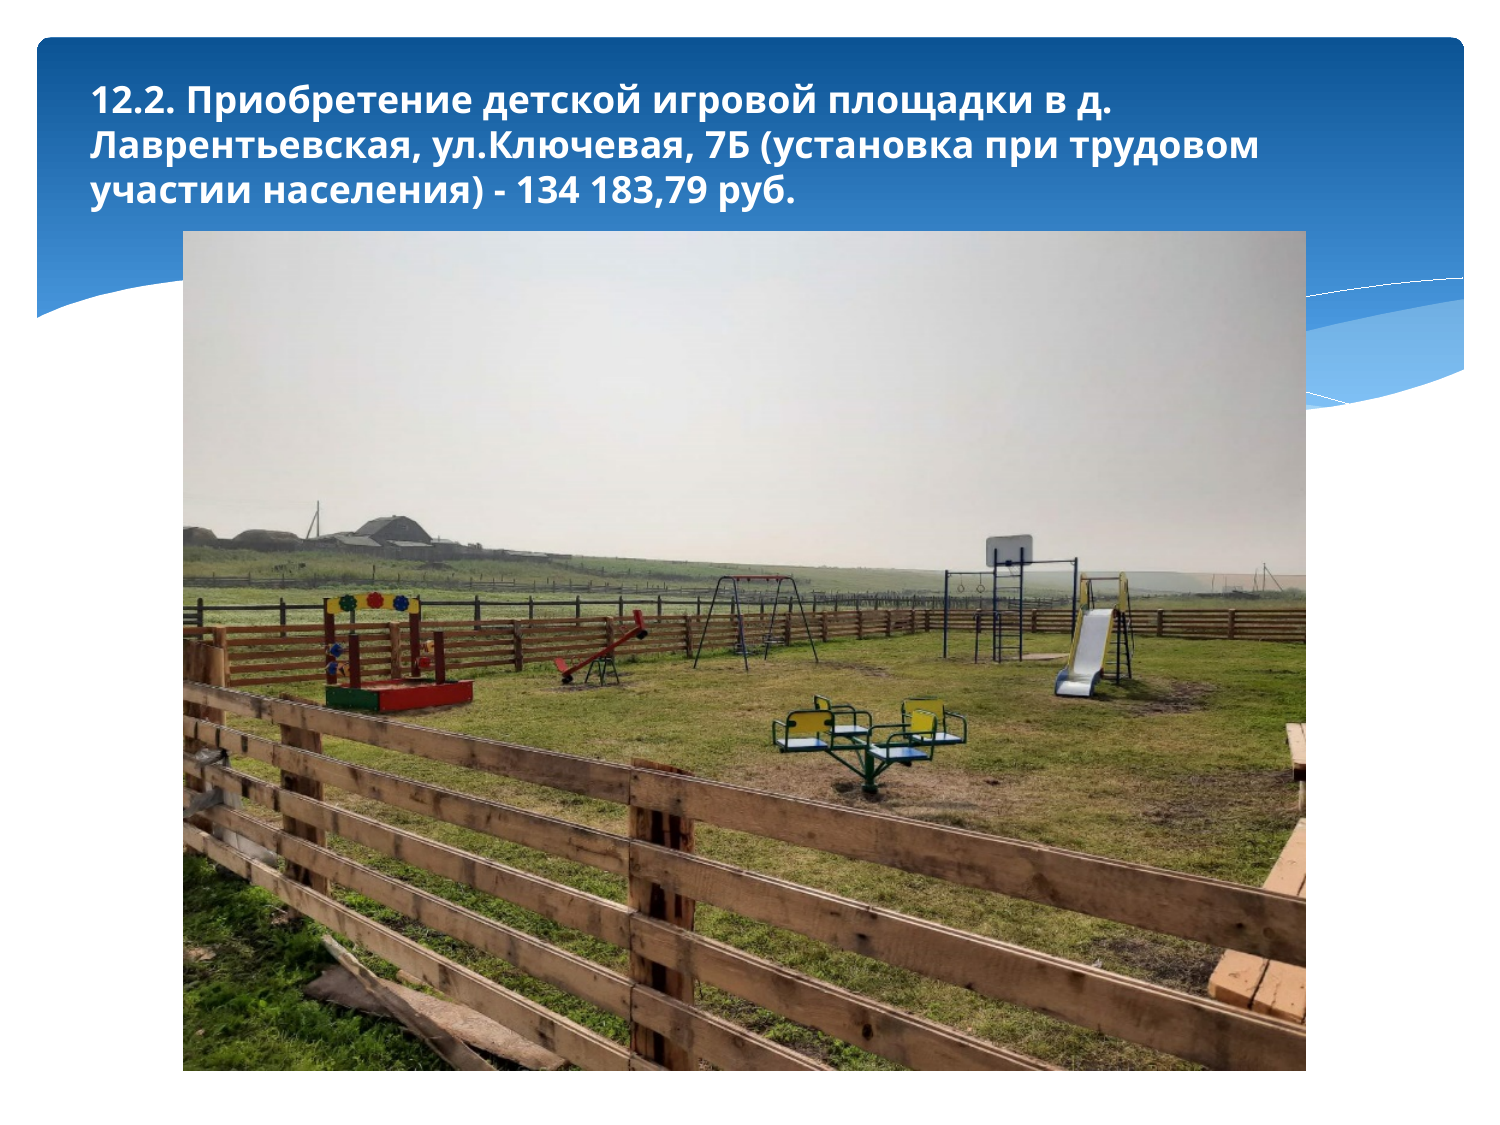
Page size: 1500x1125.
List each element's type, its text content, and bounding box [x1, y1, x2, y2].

picture [182, 231, 1306, 1071]
title 12.2. Приобретение детской игровой площадки в д. Лаврентьевская, ул.Ключевая, 7Б (установка при трудовом участии населения) - 134 183,79 руб. [75, 55, 1425, 232]
